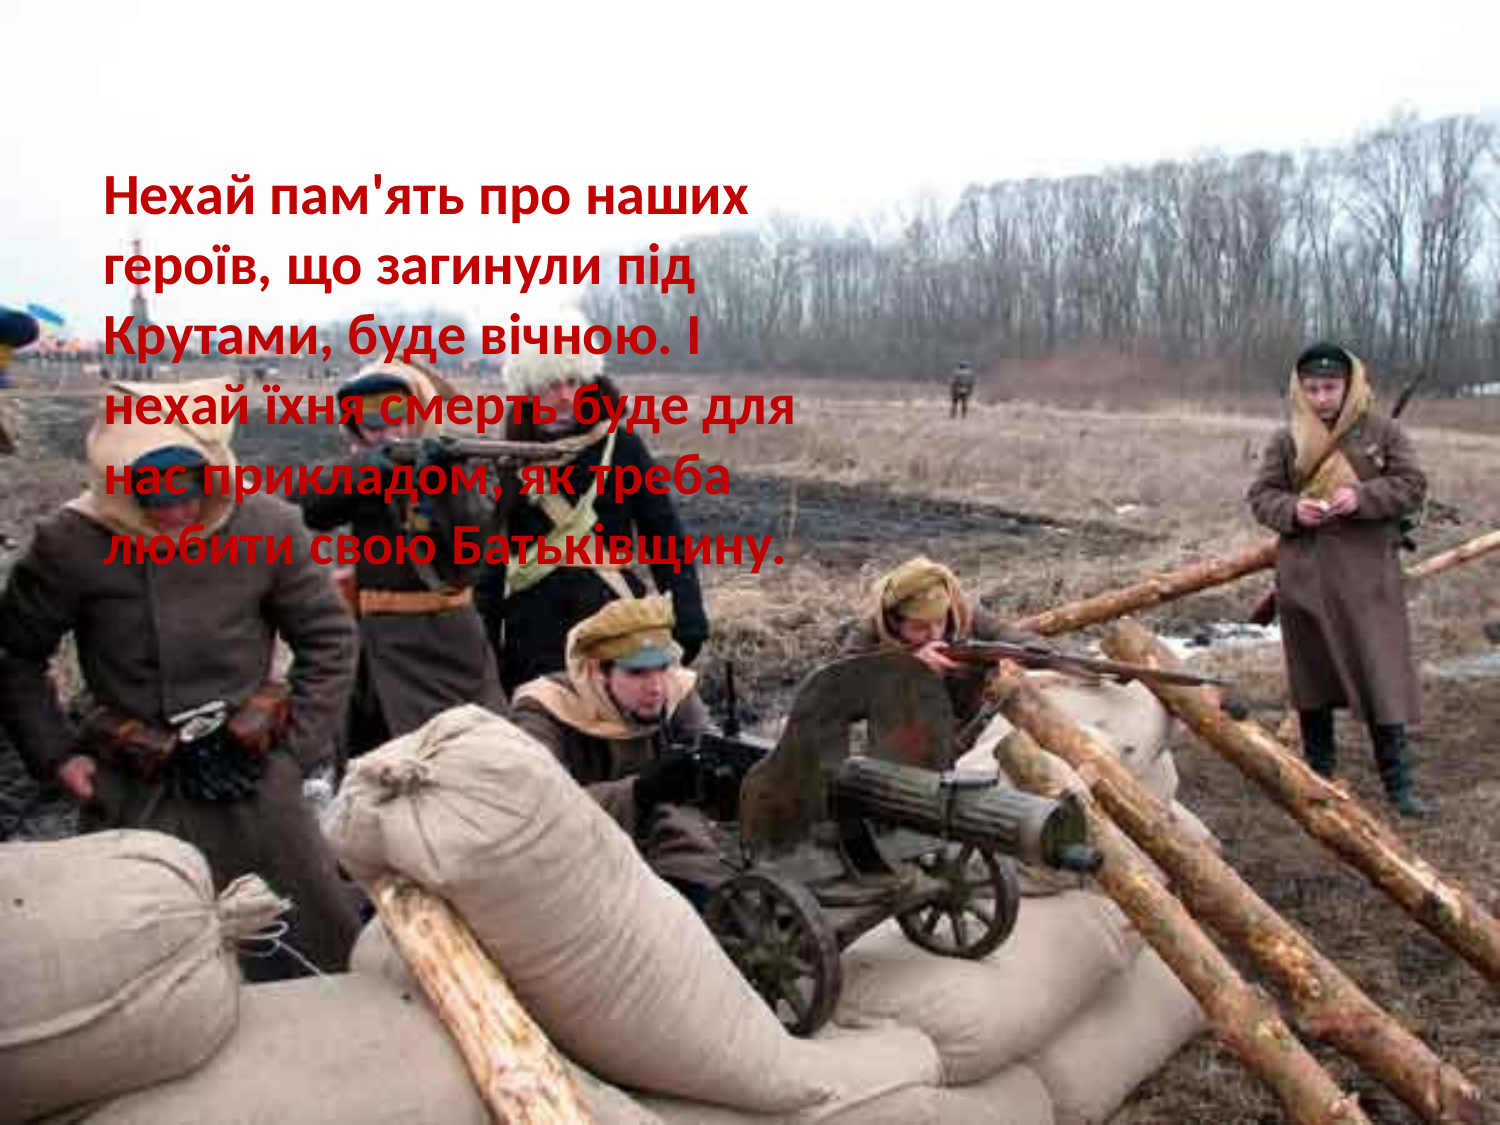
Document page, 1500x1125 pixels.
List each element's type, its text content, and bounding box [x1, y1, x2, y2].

text_box Нехай пам'ять про наших героїв, що загинули під Крутами, буде вічною. І нехай їхня смерть буде для нас прикладом, як треба любити свою Батьківщину. [88, 148, 839, 584]
picture [0, 0, 1500, 1125]
